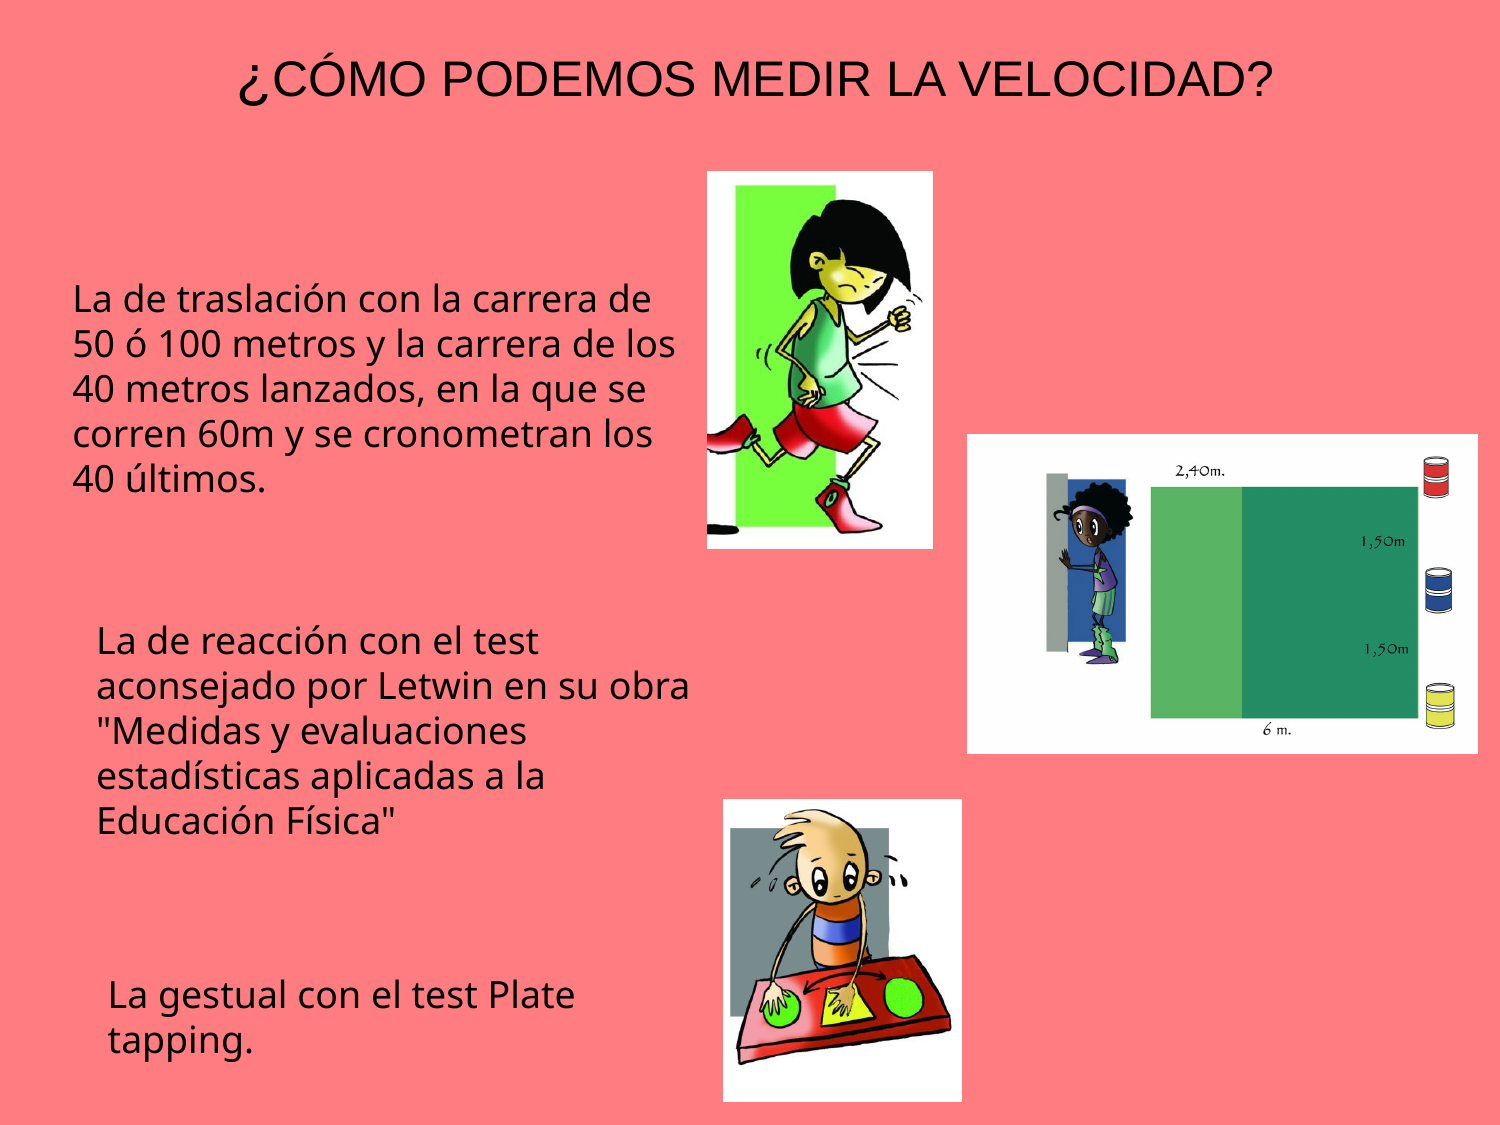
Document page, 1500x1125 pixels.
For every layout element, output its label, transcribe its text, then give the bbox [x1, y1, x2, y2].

picture [707, 171, 933, 550]
text_box ¿CÓMO PODEMOS MEDIR LA VELOCIDAD? [41, 31, 1471, 116]
picture [967, 434, 1478, 754]
picture [723, 799, 962, 1102]
text_box La de reacción con el test aconsejado por Letwin en su obra "Medidas y evaluaciones estadísticas aplicadas a la Educación Física" [88, 609, 727, 850]
text_box La gestual con el test Plate tapping. [100, 964, 723, 1069]
text_box La de traslación con la carrera de 50 ó 100 metros y la carrera de los 40 metros lanzados, en la que se corren 60m y se cronometran los 40 últimos. [64, 267, 703, 507]
